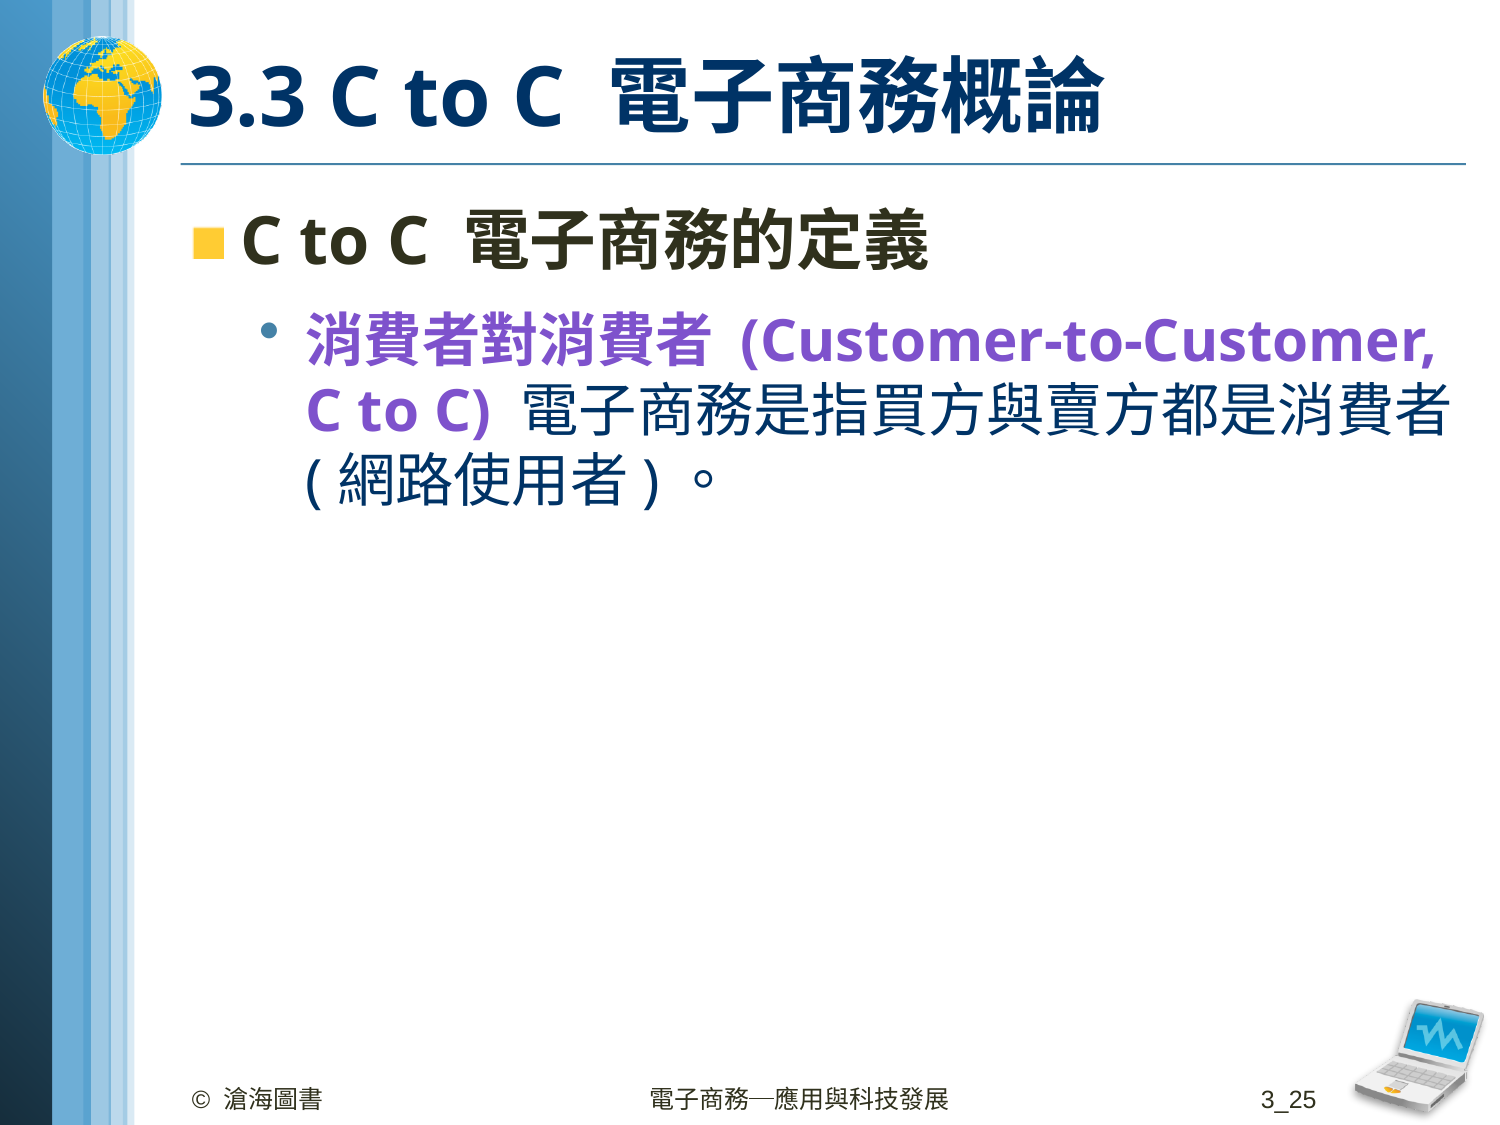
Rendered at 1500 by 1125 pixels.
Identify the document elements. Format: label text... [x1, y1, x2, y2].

slide_number © 滄海圖書 [176, 1075, 528, 1116]
slide_number 3_25 [1222, 1075, 1333, 1116]
picture [43, 36, 162, 155]
list C to C 電子商務的定義 消費者對消費者 (Customer-to-Customer, C to C) 電子商務是指買方與賣方都是消費者 (網路使用者)。 [168, 190, 1476, 1071]
picture [184, 218, 224, 259]
picture [1355, 999, 1484, 1112]
title 3.3 C to C 電子商務概論 [172, 10, 1479, 177]
picture [112, 107, 162, 155]
footer 電子商務─應用與科技發展 [621, 1075, 977, 1116]
